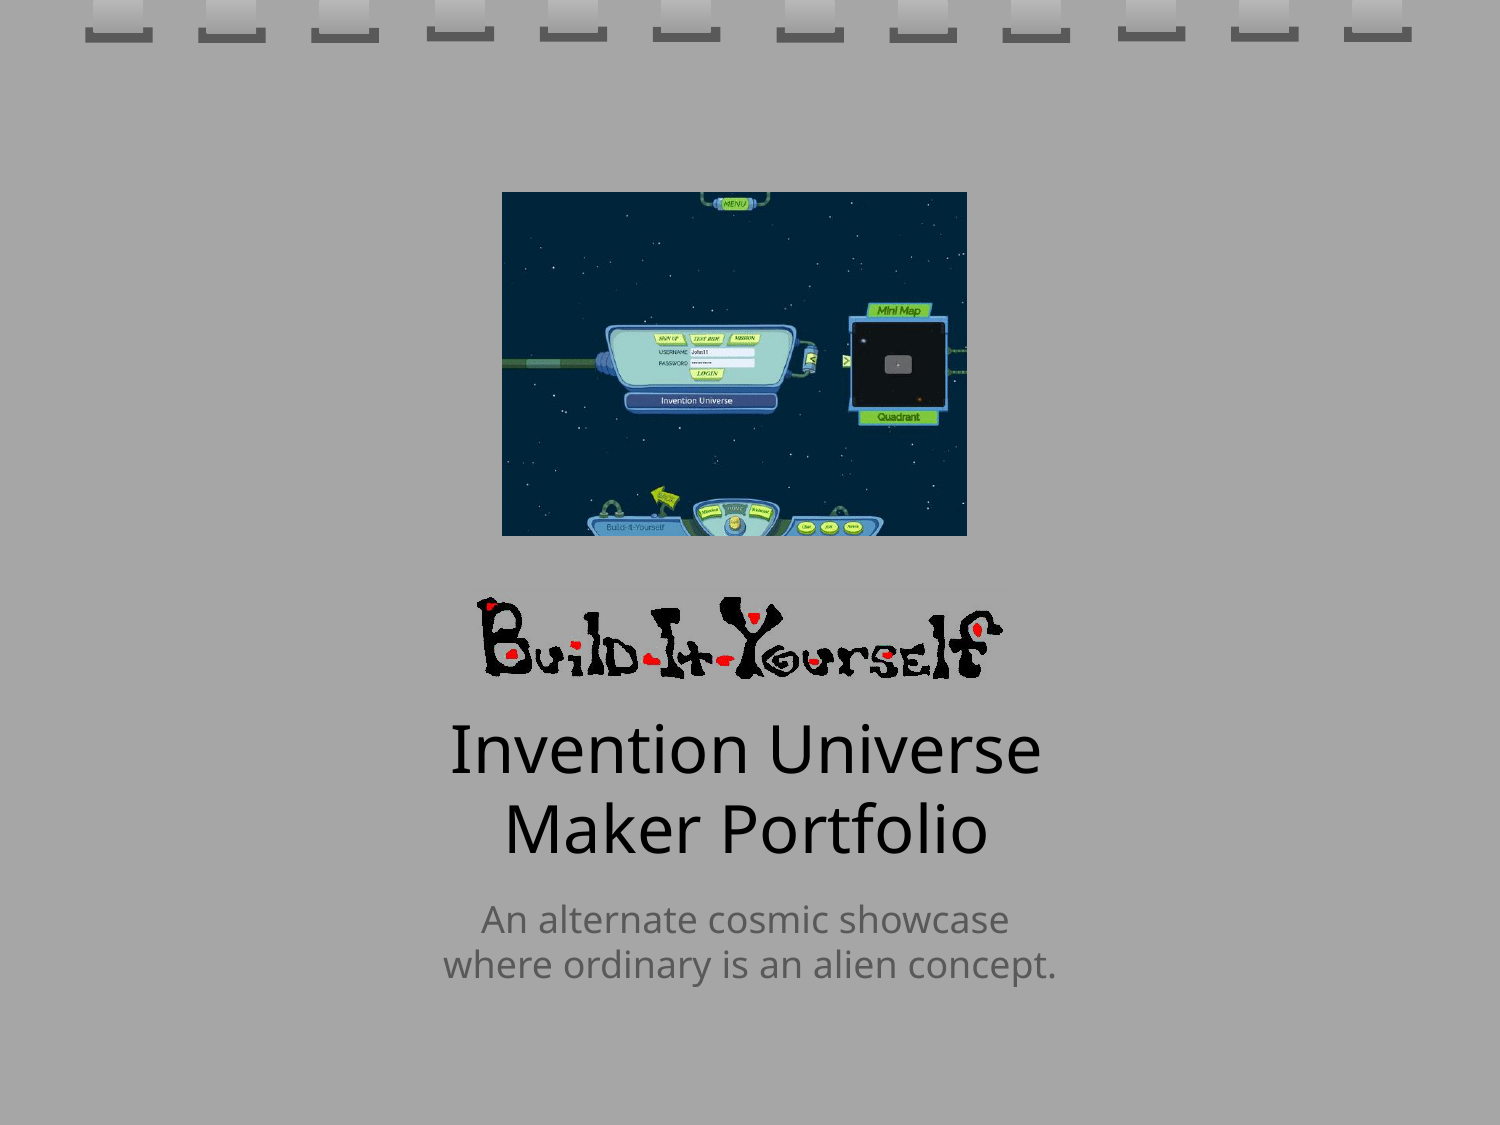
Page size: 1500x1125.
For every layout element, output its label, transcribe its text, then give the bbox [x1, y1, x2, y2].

picture [470, 589, 1007, 685]
text_box Invention Universe Maker Portfolio [86, 619, 1408, 875]
picture [502, 192, 967, 536]
text_box An alternate cosmic showcase where ordinary is an alien concept. [319, 888, 1173, 994]
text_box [85, 0, 1412, 44]
